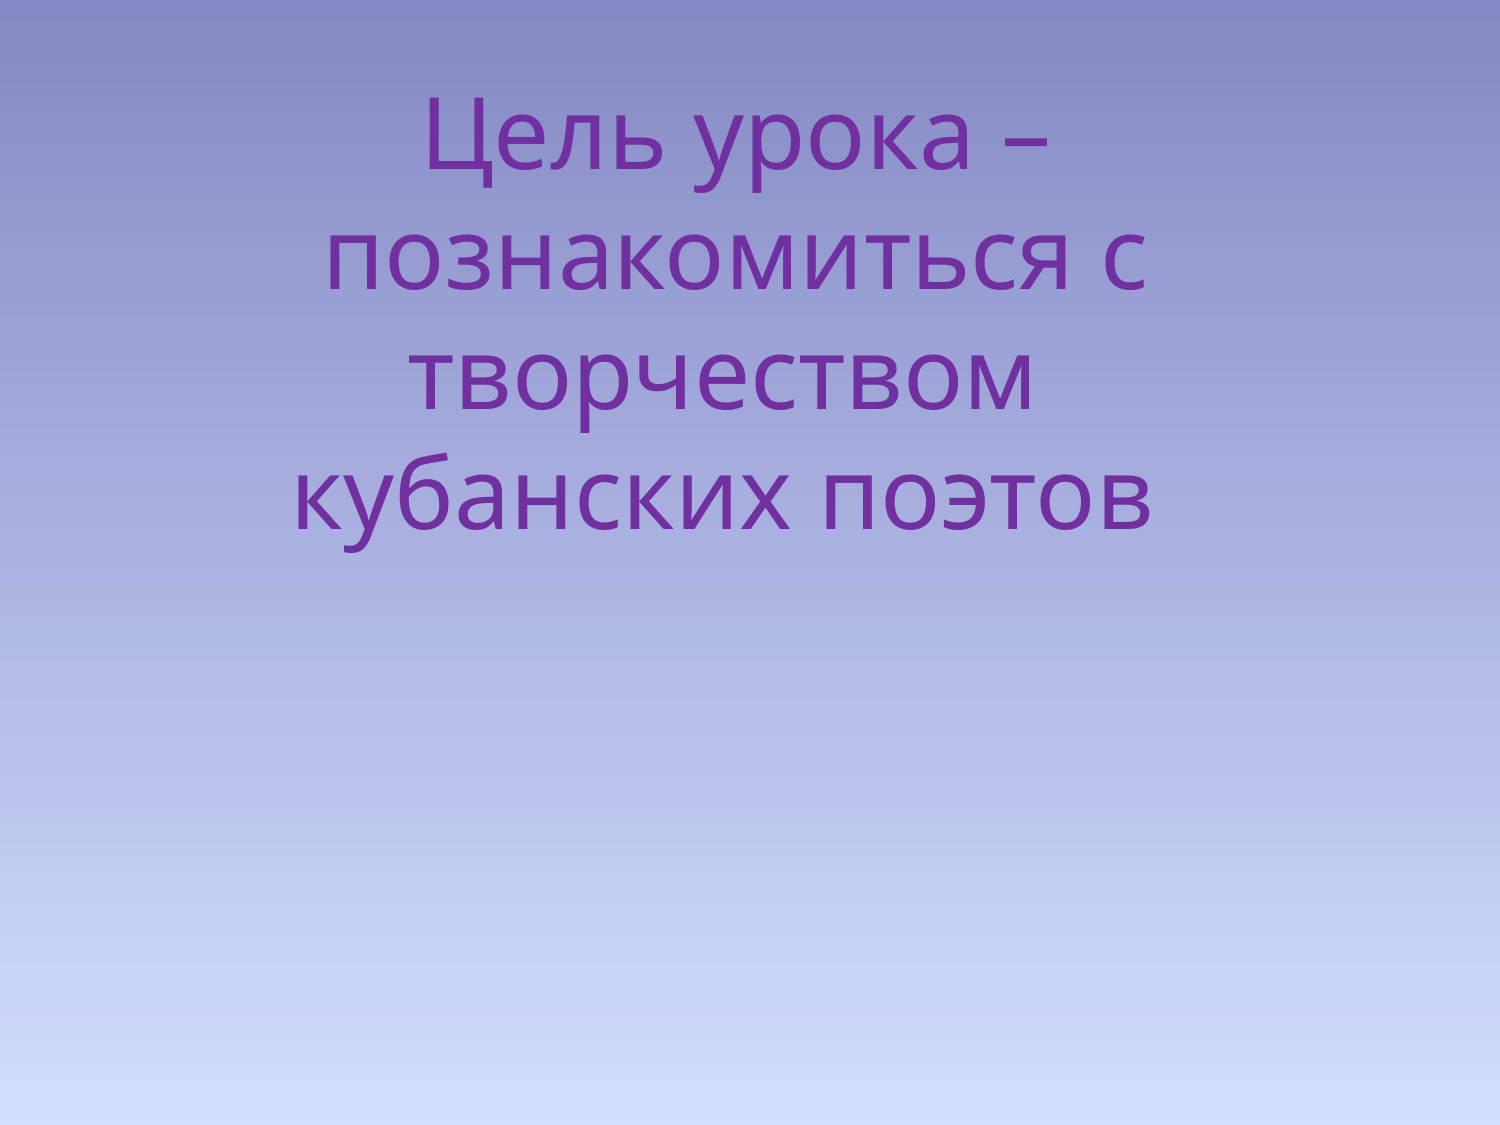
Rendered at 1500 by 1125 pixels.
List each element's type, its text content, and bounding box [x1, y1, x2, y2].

title Цель урока – познакомиться с творчеством кубанских поэтов [46, 45, 1425, 575]
